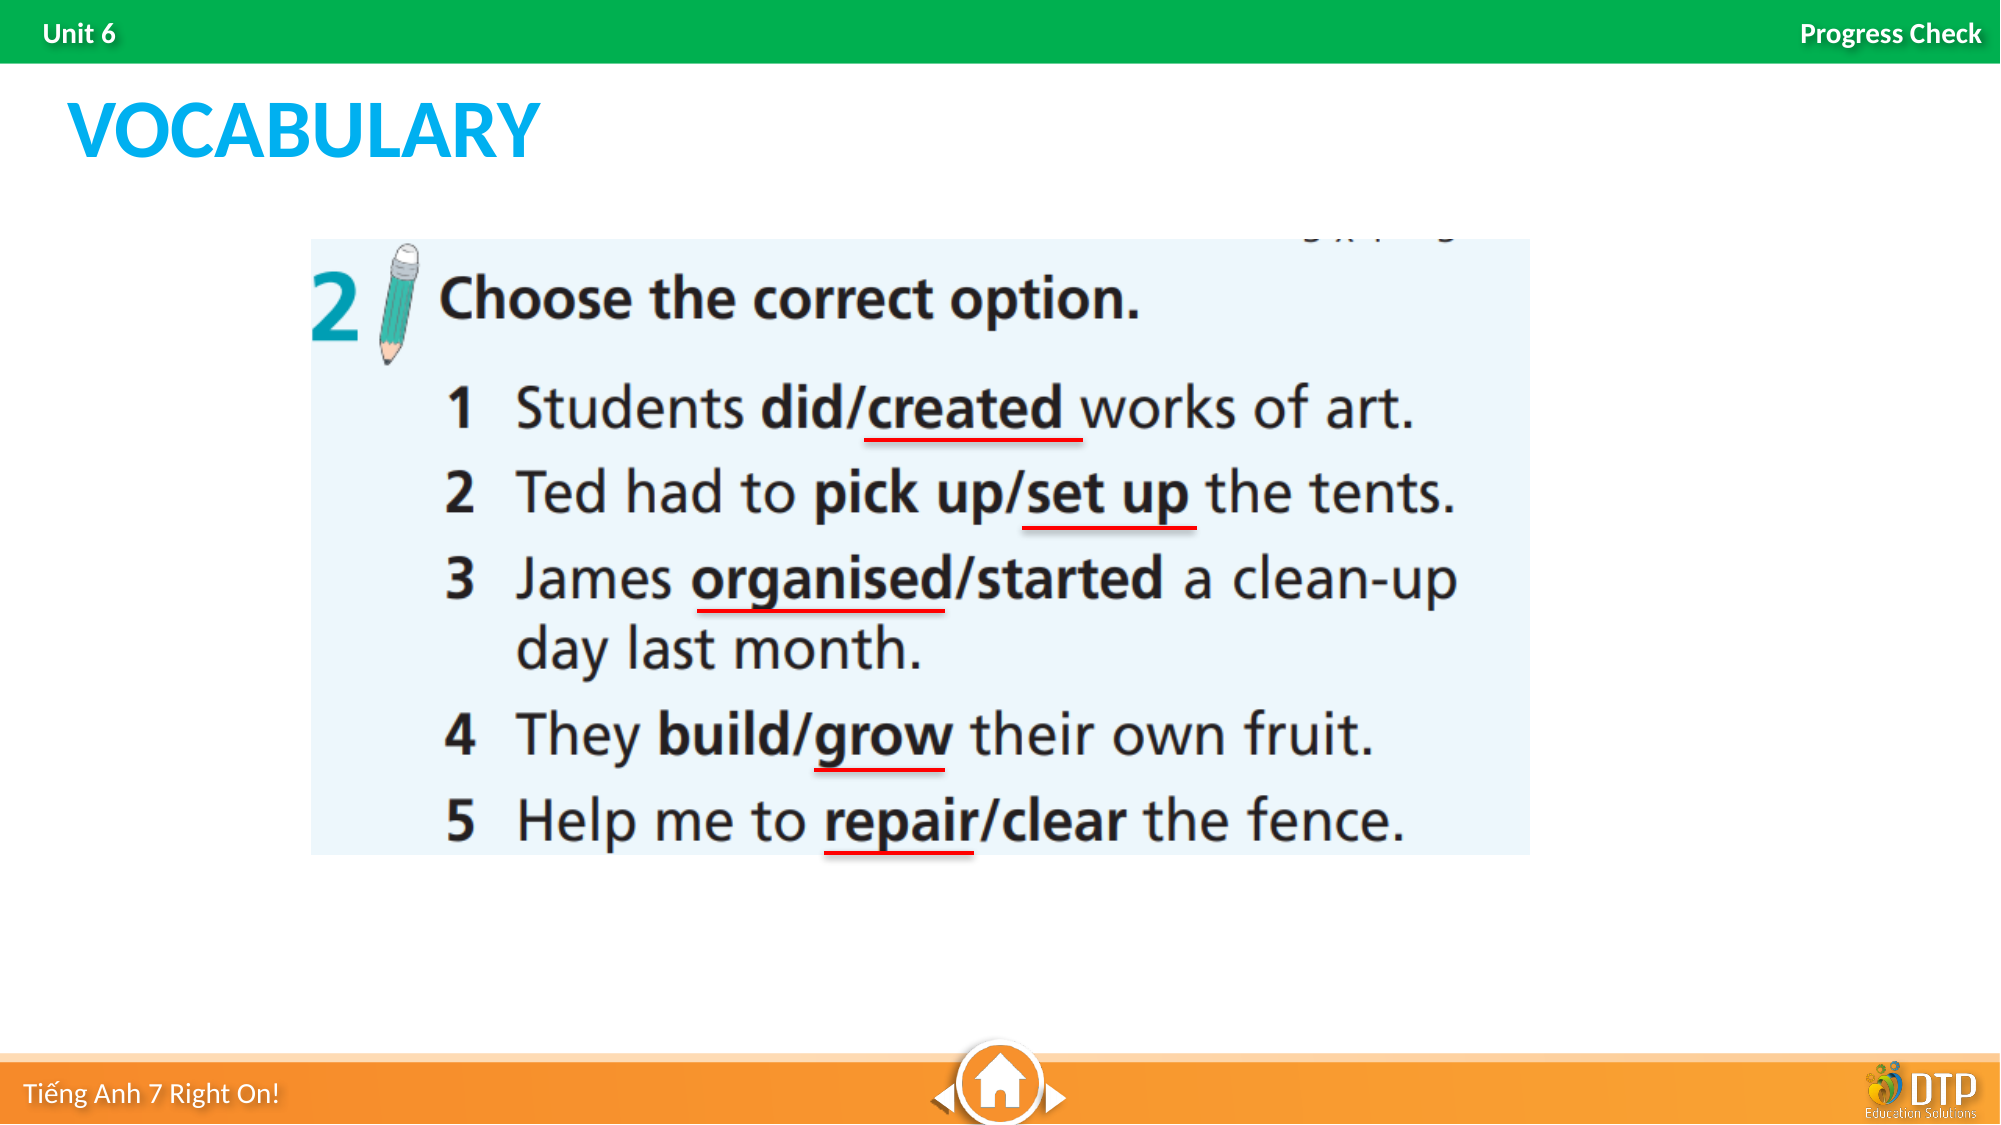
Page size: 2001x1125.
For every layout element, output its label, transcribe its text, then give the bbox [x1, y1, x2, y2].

picture [0, 64, 2000, 1125]
text_box VOCABULARY [0, 74, 610, 174]
